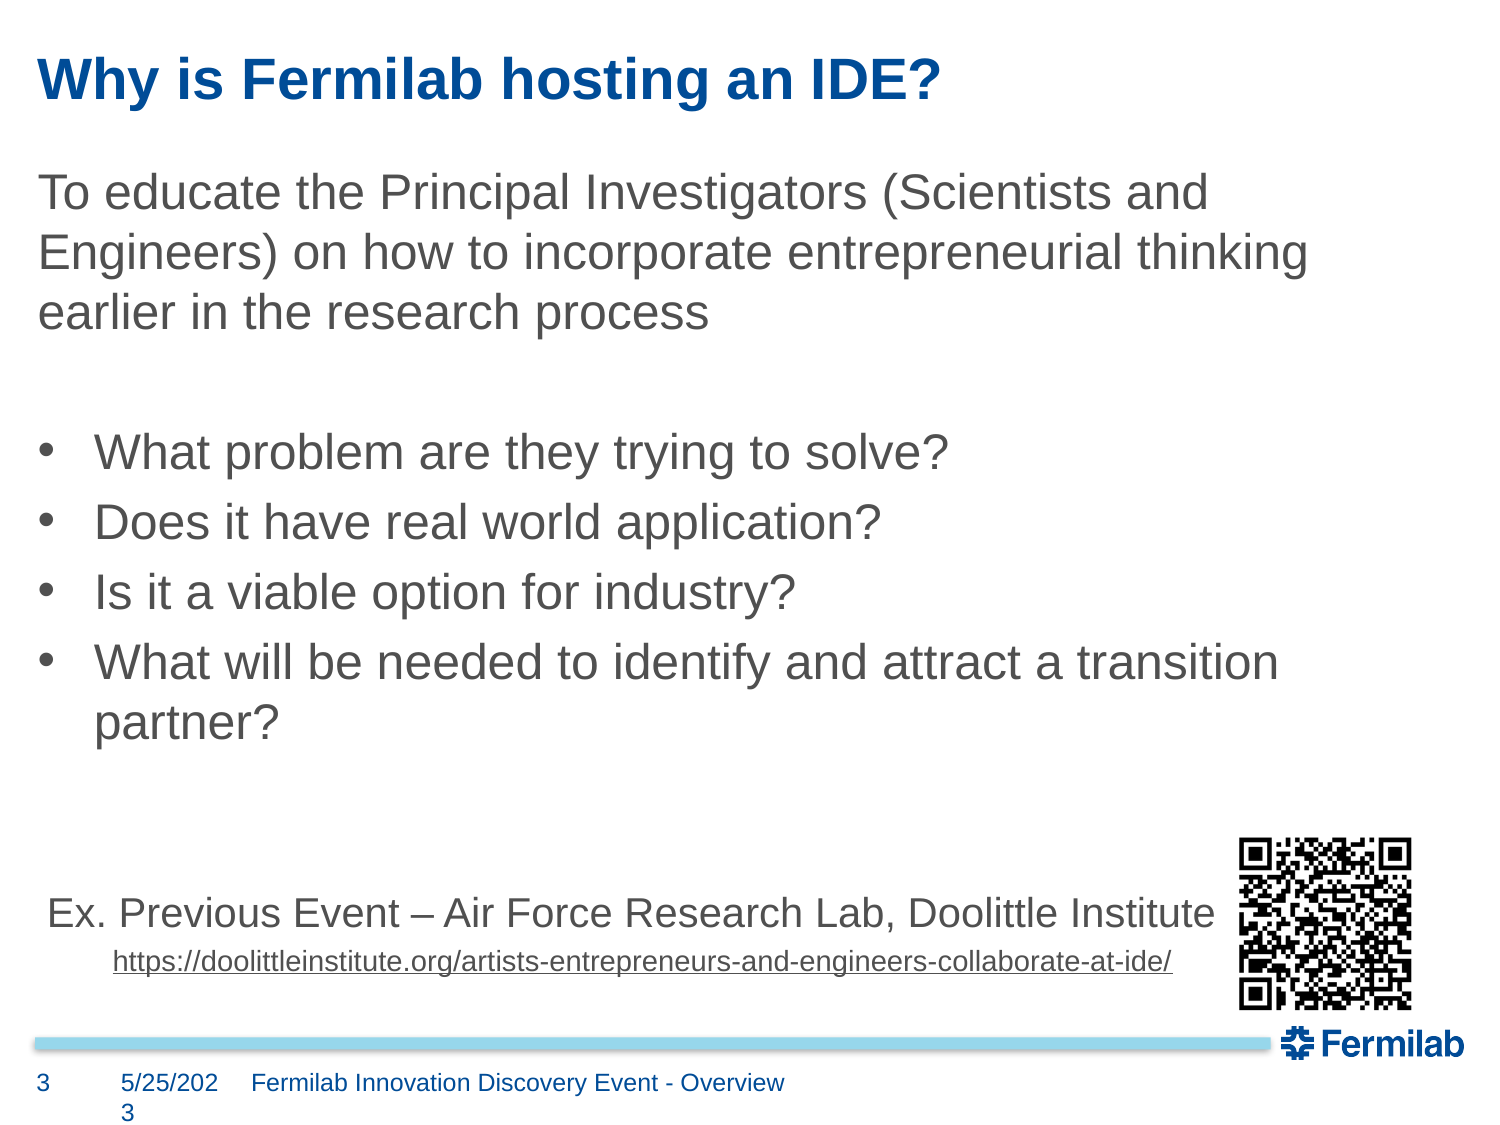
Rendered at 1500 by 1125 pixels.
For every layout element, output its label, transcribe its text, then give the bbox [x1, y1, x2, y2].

picture [1237, 833, 1417, 1016]
footer Fermilab Innovation Discovery Event - Overview [251, 1066, 1279, 1107]
list To educate the Principal Investigators (Scientists and Engineers) on how to incorporate entrepreneurial thinking earlier in the research process What problem are they trying to solve? Does it have real world application? Is it a viable option for industry? What will be needed to identify and attract a transition partner? Ex. Previous Event – Air Force Research Lab, Doolittle Institute https://doolittleinstitute.org/artists-entrepreneurs-and-engineers-collaborate-at-ide/ [37, 159, 1461, 990]
picture [1281, 1026, 1464, 1060]
slide_number 3 [36, 1066, 105, 1106]
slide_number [120, 1066, 232, 1107]
title Why is Fermilab hosting an IDE? [37, 41, 1463, 112]
